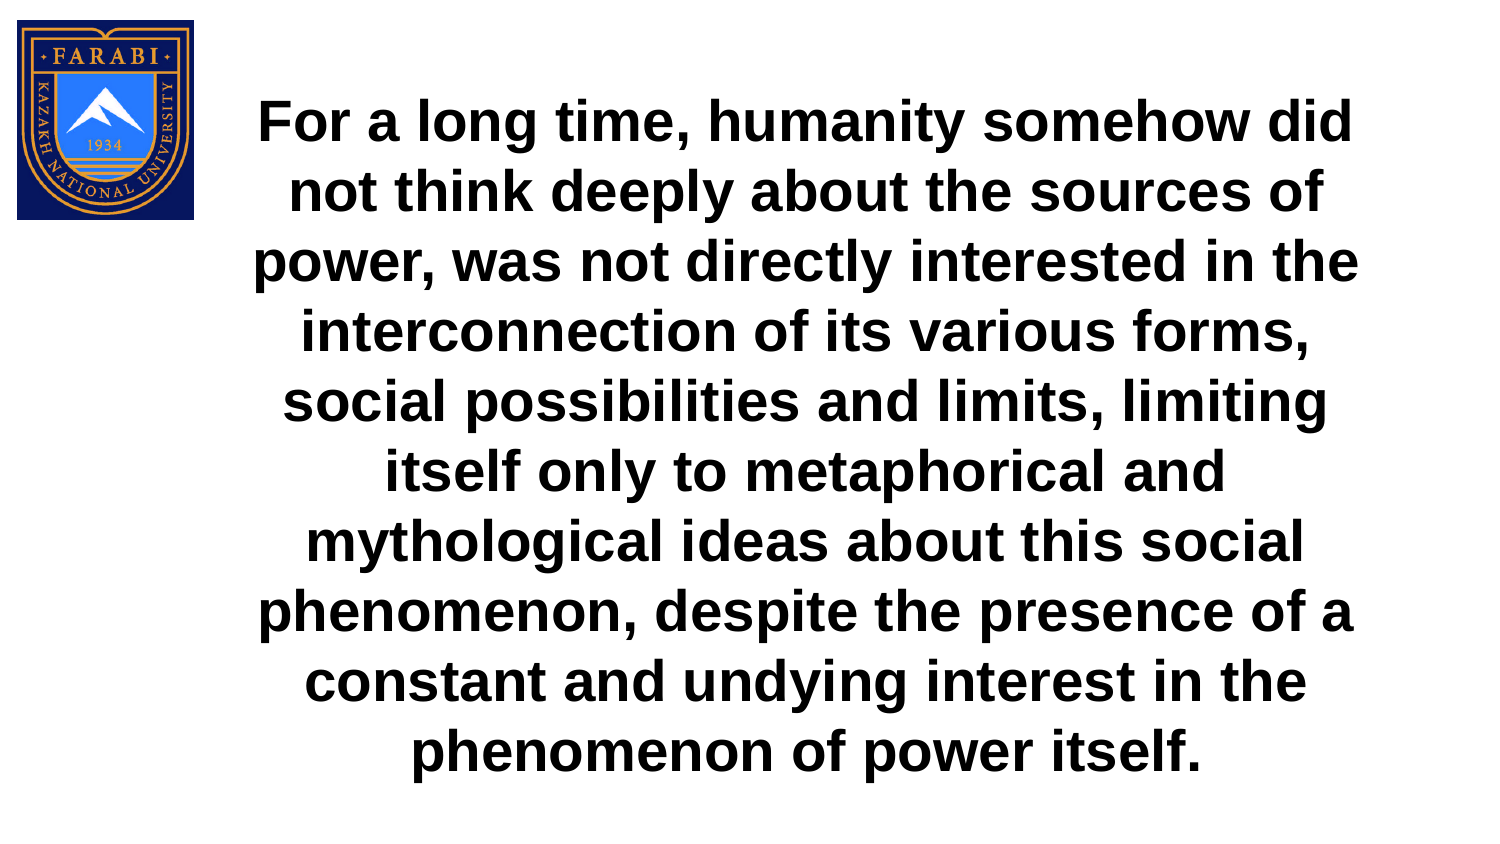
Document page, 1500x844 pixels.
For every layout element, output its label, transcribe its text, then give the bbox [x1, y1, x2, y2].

title For a long time, humanity somehow did not think deeply about the sources of power, was not directly interested in the interconnection of its various forms, social possibilities and limits, limiting itself only to metaphorical and mythological ideas about this social phenomenon, despite the presence of a constant and undying interest in the phenomenon of power itself. [198, 362, 1415, 504]
picture [17, 19, 194, 220]
